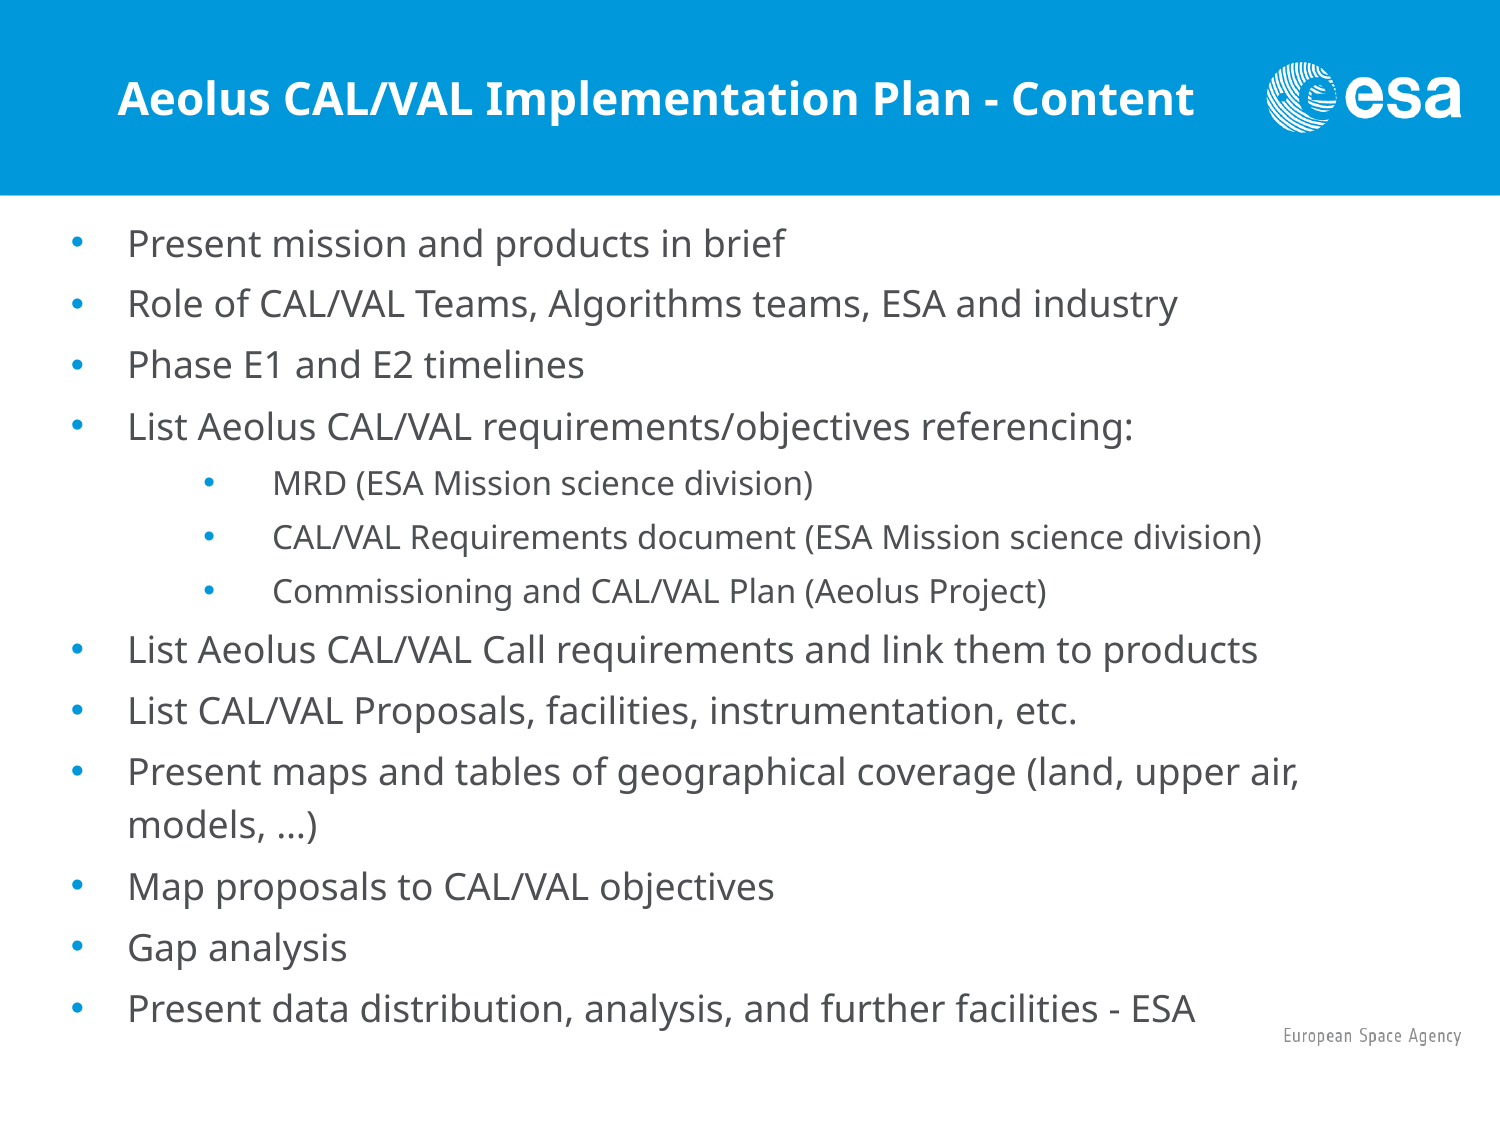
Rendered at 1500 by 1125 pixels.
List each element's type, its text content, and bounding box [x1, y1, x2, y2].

picture [1438, 1020, 1500, 1059]
picture [1275, 98, 1284, 110]
picture [1268, 92, 1274, 103]
picture [1292, 111, 1300, 117]
picture [1346, 78, 1382, 118]
picture [1272, 79, 1278, 94]
picture [1279, 64, 1298, 86]
picture [1388, 78, 1420, 118]
picture [1276, 74, 1280, 88]
title Aeolus CAL/VAL Implementation Plan - Content [102, 34, 1247, 161]
picture [1283, 85, 1288, 95]
list Present mission and products in brief Role of CAL/VAL Teams, Algorithms teams, ESA and industry Phase E1 and E2 timelines List Aeolus CAL/VAL requirements/objectives referencing: MRD (ESA Mission science division) CAL/VAL Requirements document (ESA Mission science division) Commissioning and CAL/VAL Plan (Aeolus Project) List Aeolus CAL/VAL Call requirements and link them to products List CAL/VAL Proposals, facilities, instrumentation, etc. Present maps and tables of geographical coverage (land, upper air, models, …) Map proposals to CAL/VAL objectives Gap analysis Present data distribution, analysis, and further facilities - ESA [55, 203, 1438, 1085]
picture [1426, 78, 1460, 118]
picture [1268, 102, 1275, 112]
picture [1291, 98, 1300, 107]
picture [1270, 85, 1274, 95]
picture [1287, 118, 1297, 125]
picture [1279, 111, 1286, 117]
picture [1291, 126, 1299, 131]
